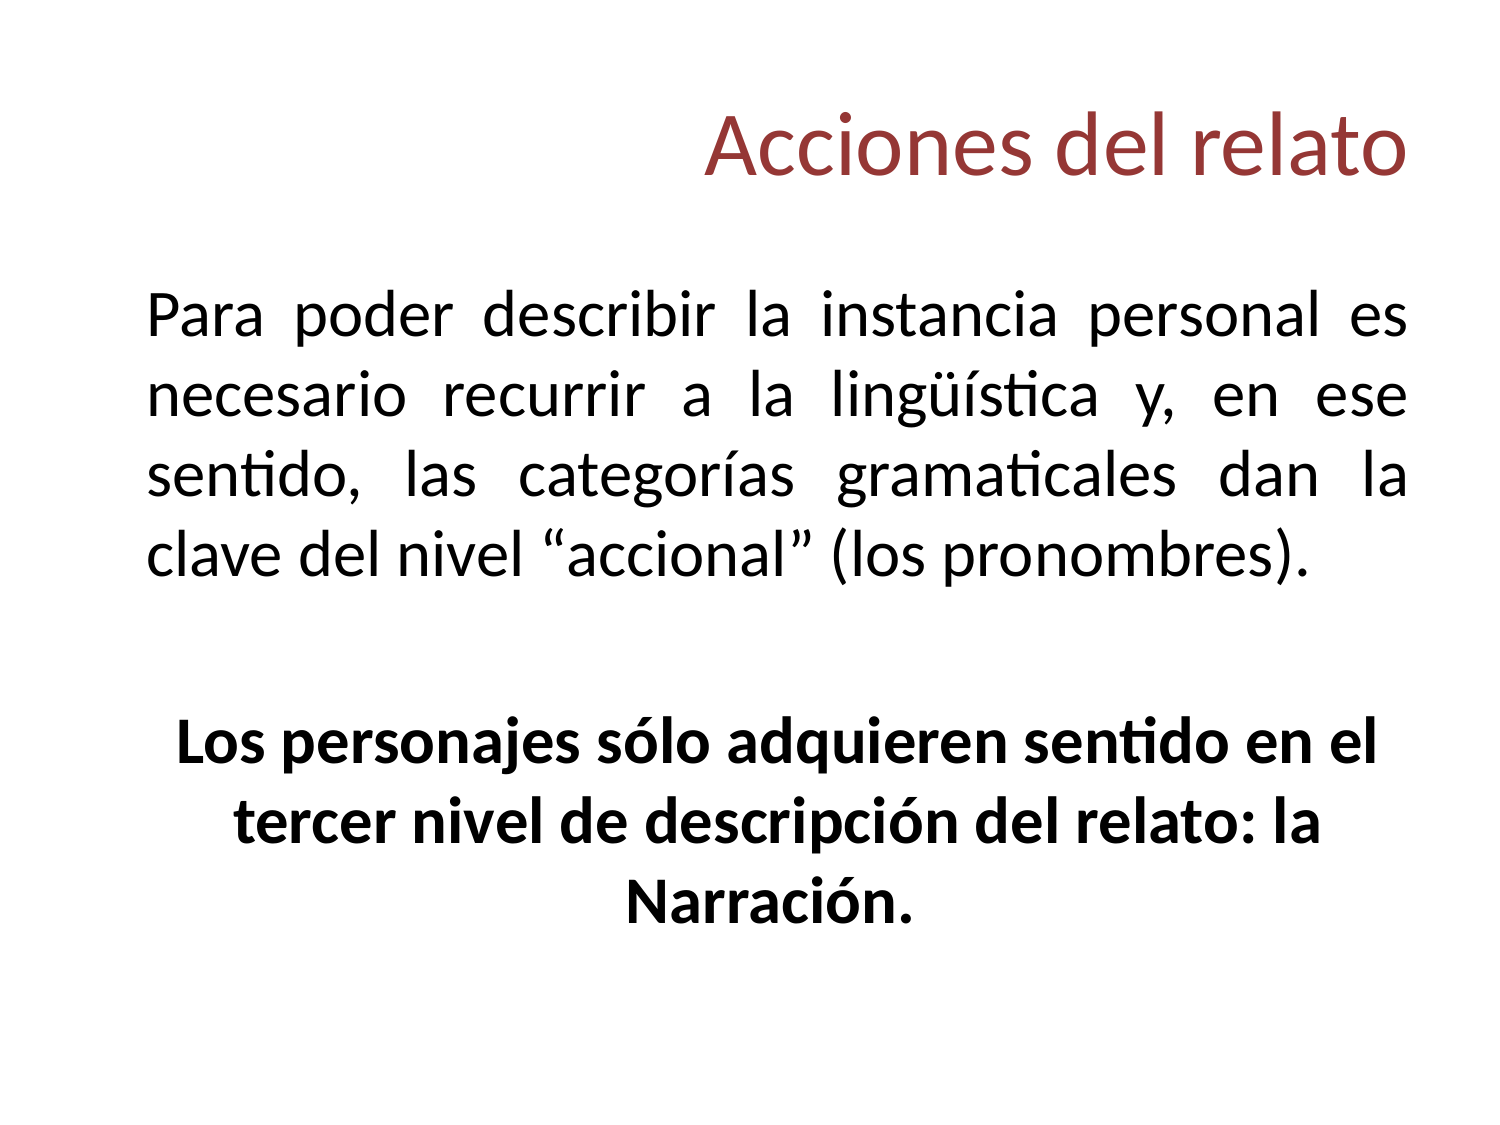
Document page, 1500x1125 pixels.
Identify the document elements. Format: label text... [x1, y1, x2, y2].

title Acciones del relato [75, 45, 1425, 233]
list Para poder describir la instancia personal es necesario recurrir a la lingüística y, en ese sentido, las categorías gramaticales dan la clave del nivel “accional” (los pronombres). Los personajes sólo adquieren sentido en el tercer nivel de descripción del relato: la Narración. [75, 262, 1425, 1005]
